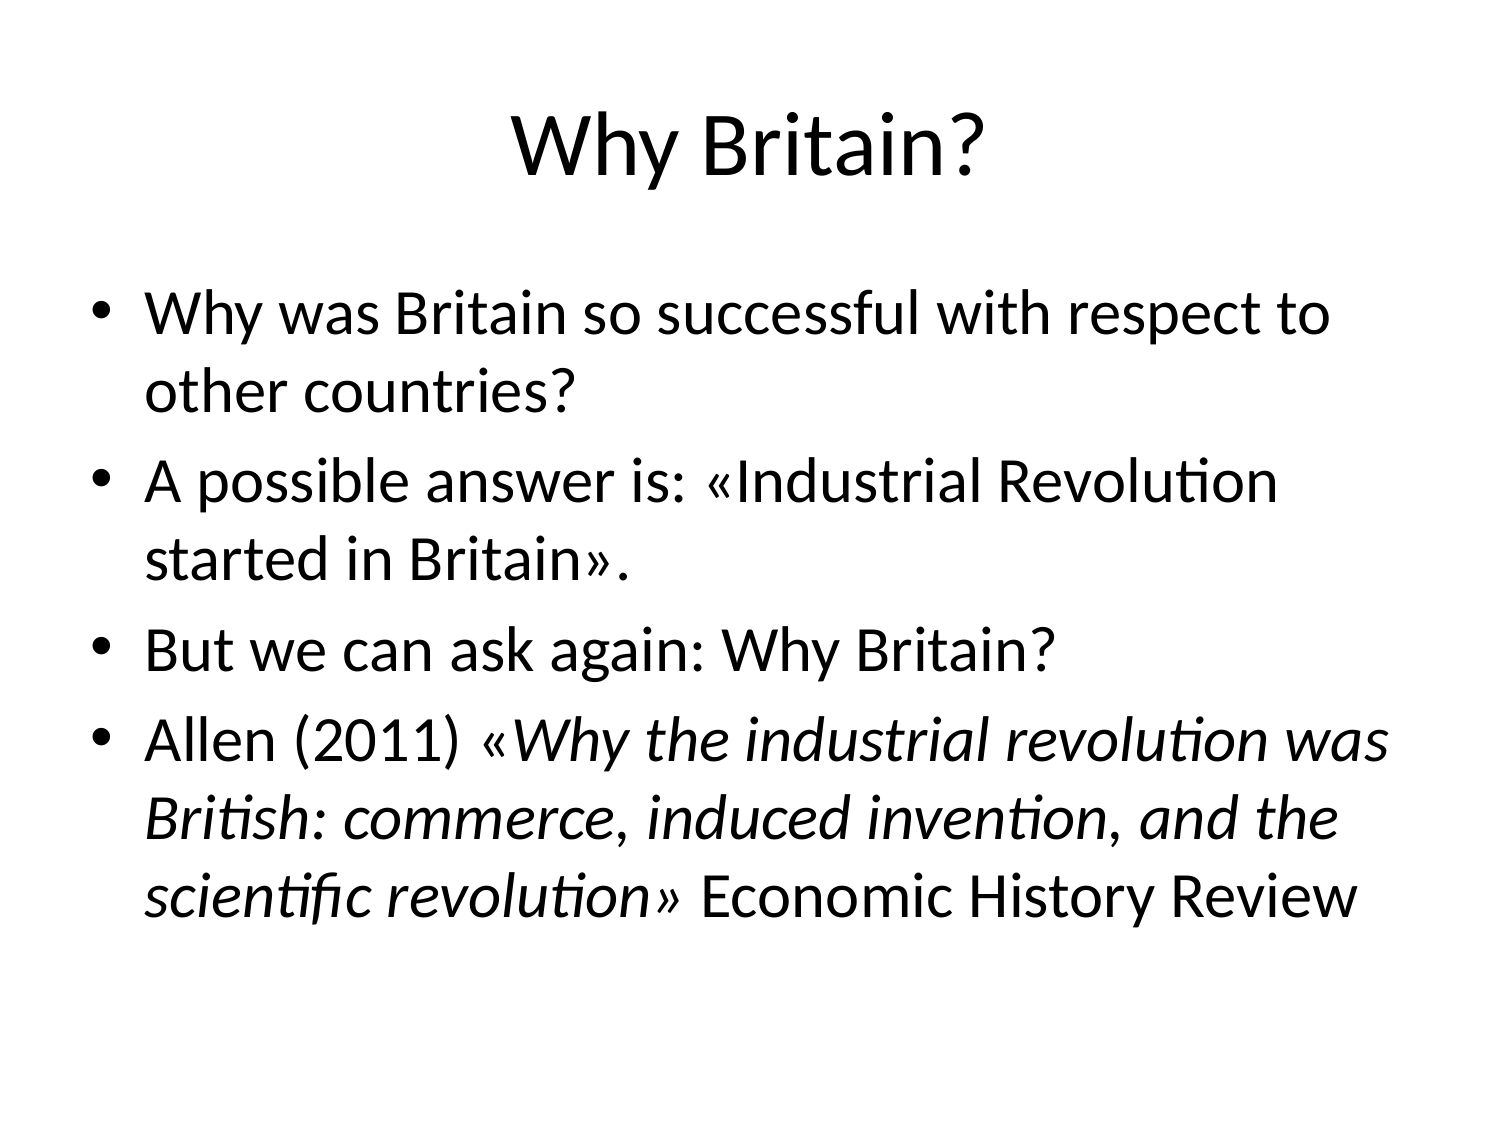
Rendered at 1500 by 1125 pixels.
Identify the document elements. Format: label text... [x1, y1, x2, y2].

list Why was Britain so successful with respect to other countries? A possible answer is: «Industrial Revolution started in Britain». But we can ask again: Why Britain? Allen (2011) «Why the industrial revolution was British: commerce, induced invention, and the scientific revolution» Economic History Review [75, 262, 1425, 1005]
title Why Britain? [75, 45, 1425, 233]
